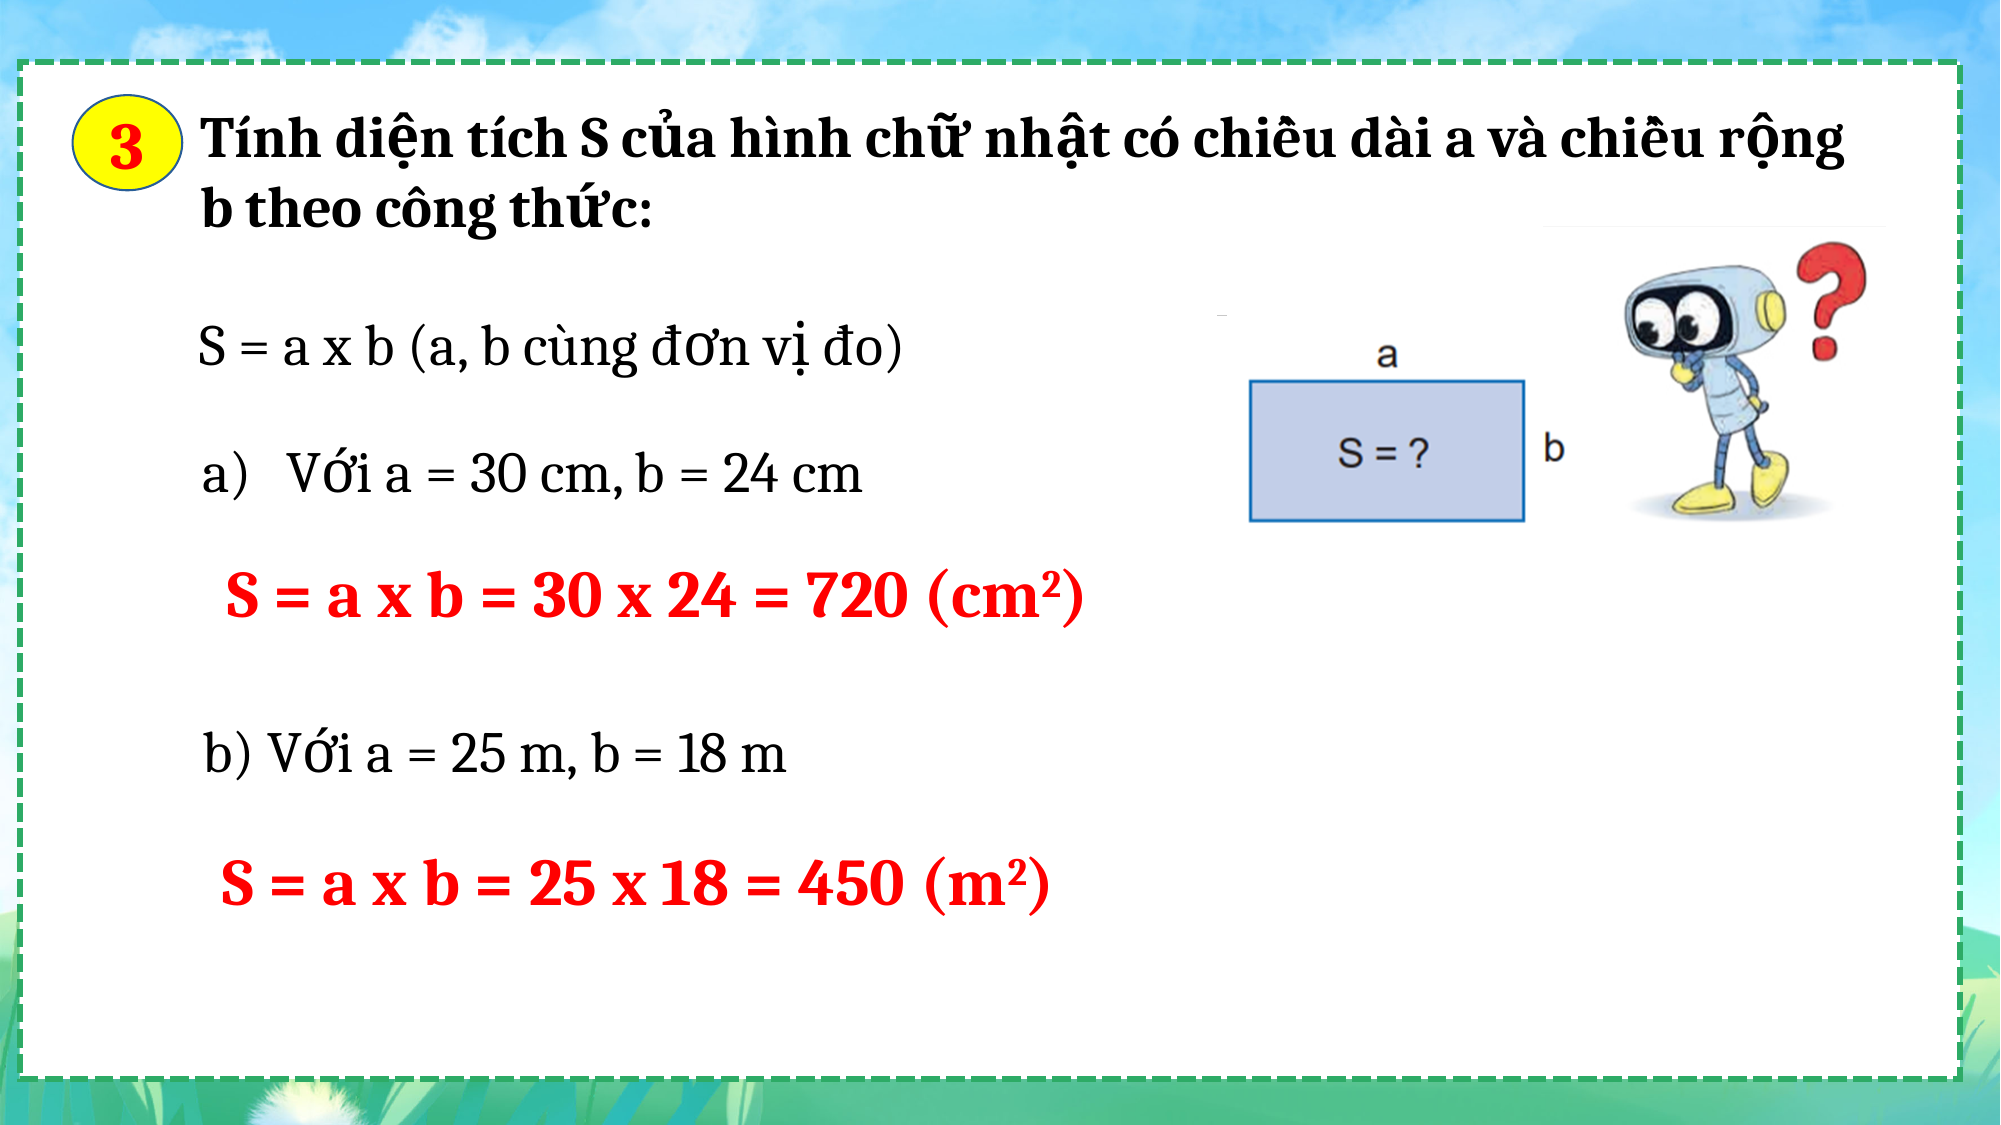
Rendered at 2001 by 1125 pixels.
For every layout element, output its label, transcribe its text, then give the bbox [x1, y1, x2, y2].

picture [0, 0, 2000, 1125]
text_box [19, 61, 1961, 1080]
text_box Với a = 30 cm, b = 24 cm b) Với a = 25 m, b = 18 m [187, 426, 1124, 792]
text_box 3 [71, 94, 184, 192]
text_box Tính diện tích S của hình chữ nhật có chiều dài a và chiều rộng b theo công thức: [185, 91, 1900, 247]
text_box S = a x b = 25 x 18 = 450 (m2) [207, 831, 1182, 926]
text_box S = a x b (a, b cùng đơn vị đo) [184, 299, 1121, 385]
text_box S = a x b = 30 x 24 = 720 (cm2) [212, 543, 1186, 639]
